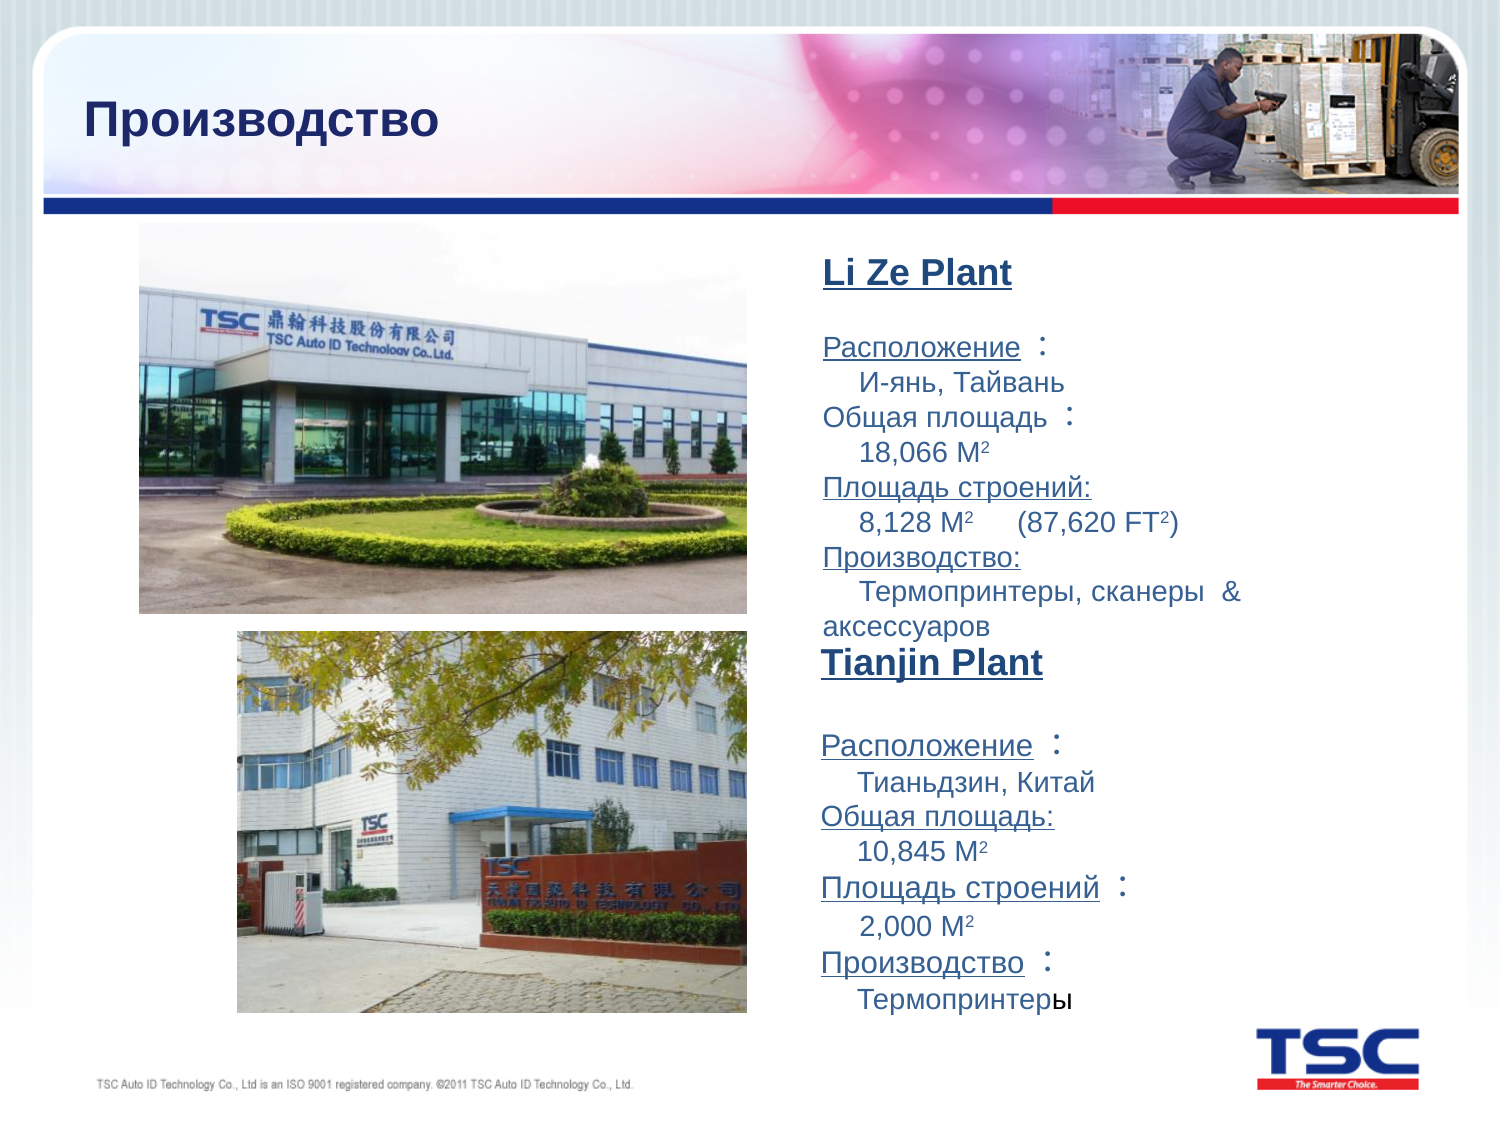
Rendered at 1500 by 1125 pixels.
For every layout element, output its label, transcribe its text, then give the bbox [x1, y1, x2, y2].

text_box Tianjin Plant Расположение： Тианьдзин, Китай Общая площадь: 10,845 M2 Площадь строений： 2,000 M2 Производство： Термопринтеры [805, 630, 1356, 1068]
picture [0, 0, 1500, 1125]
text_box Li Ze Plant Расположение： И-янь, Тайвань Общая площадь： 18,066 M2 Площадь строений: 8,128 M2 (87,620 FT2) Производство: Термопринтеры, сканеры & аксессуаров [807, 240, 1433, 696]
title Производство [68, 40, 1419, 192]
